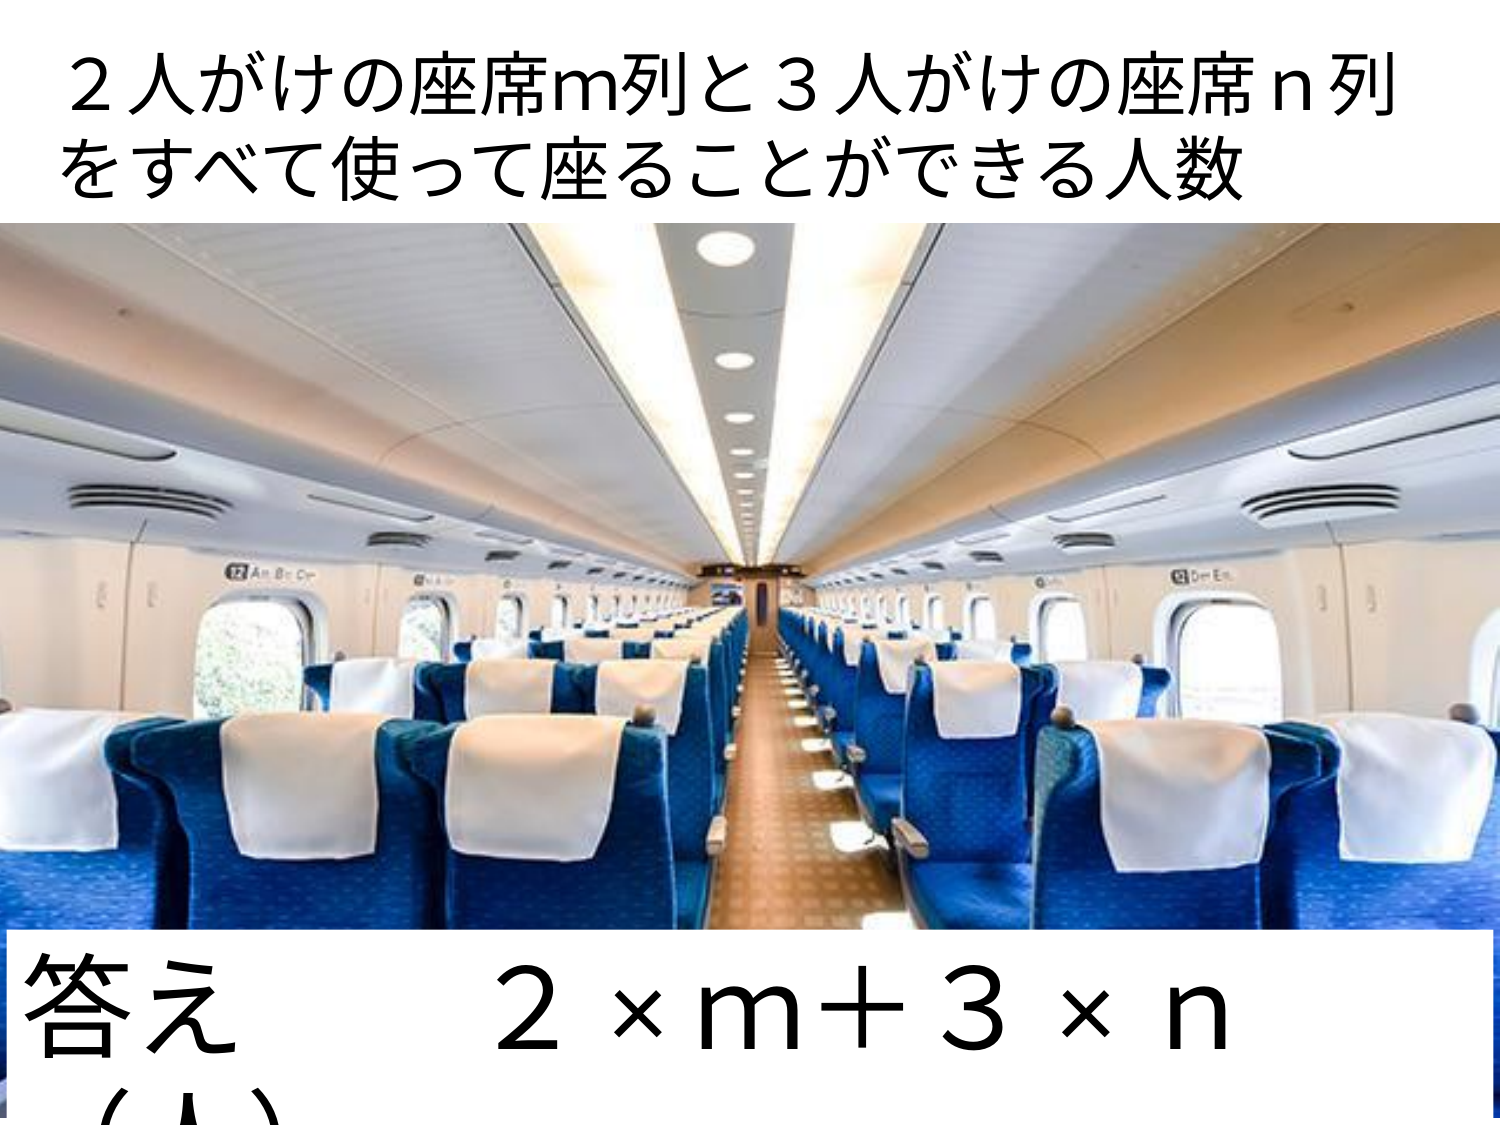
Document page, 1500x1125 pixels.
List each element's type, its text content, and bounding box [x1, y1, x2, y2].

title ２人がけの座席ｍ列と３人がけの座席ｎ列をすべて使って座ることができる人数 [40, 30, 1466, 219]
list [0, 223, 1500, 1118]
